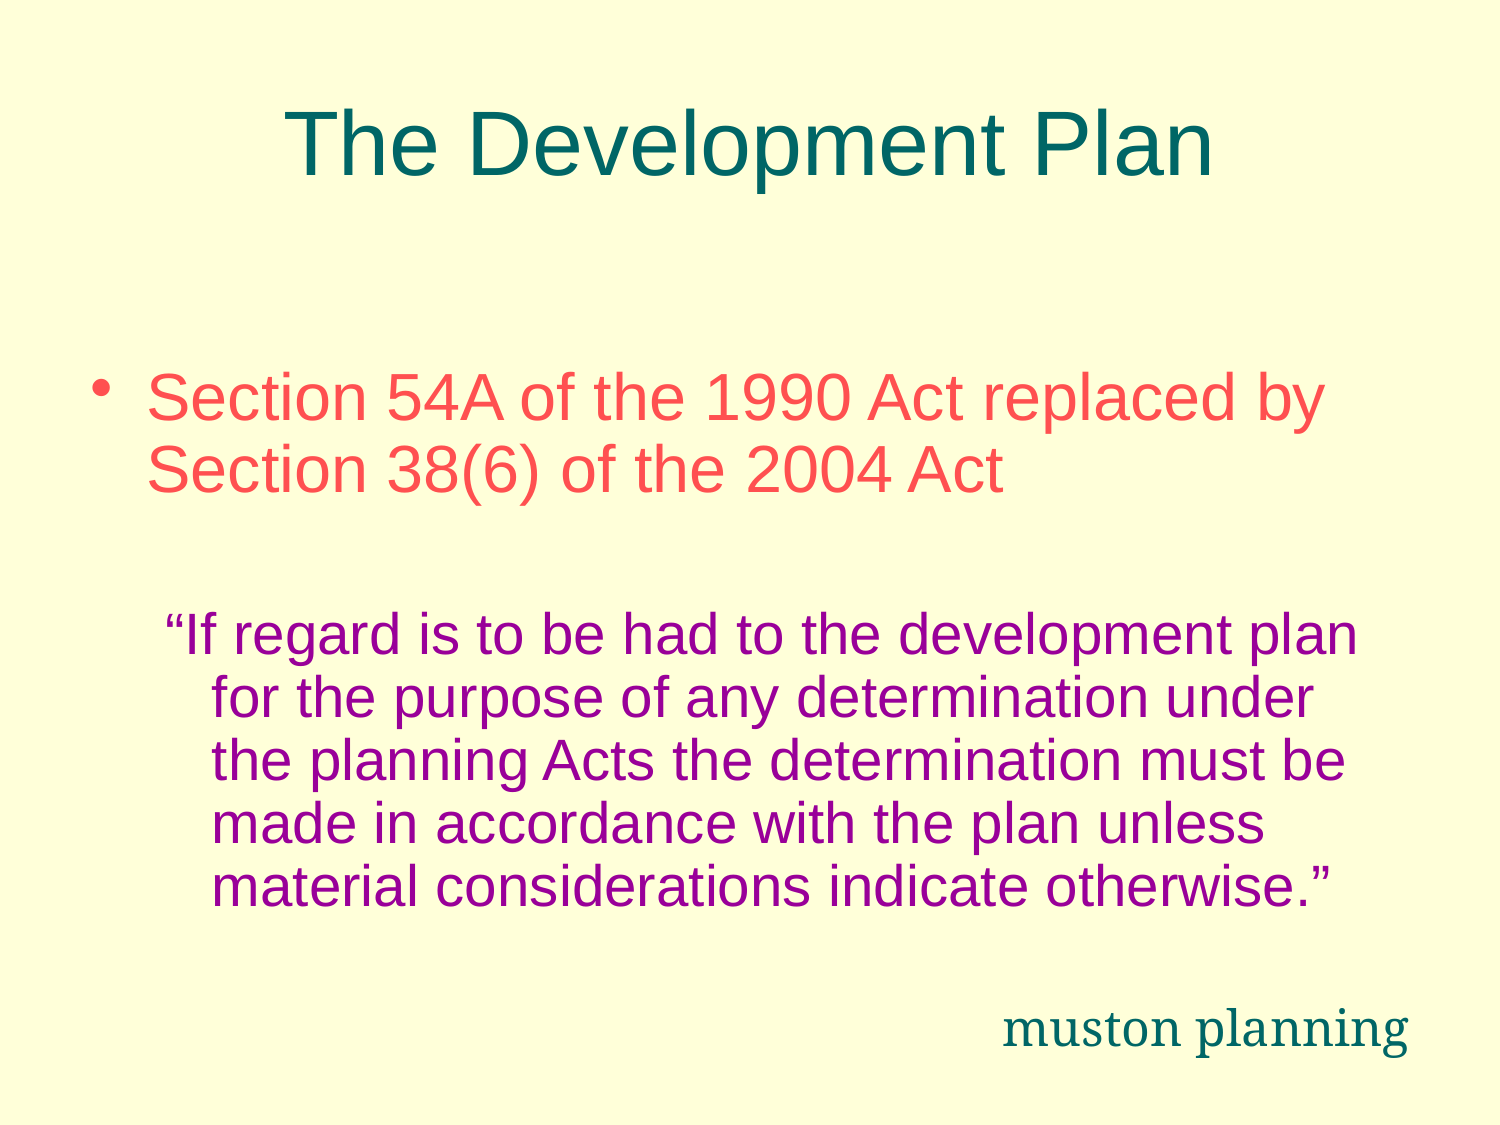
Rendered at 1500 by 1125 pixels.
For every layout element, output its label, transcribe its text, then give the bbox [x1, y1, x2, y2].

list Section 54A of the 1990 Act replaced by Section 38(6) of the 2004 Act “If regard is to be had to the development plan for the purpose of any determination under the planning Acts the determination must be made in accordance with the plan unless material considerations indicate otherwise.” muston planning [74, 262, 1426, 1125]
title The Development Plan [74, 44, 1426, 233]
